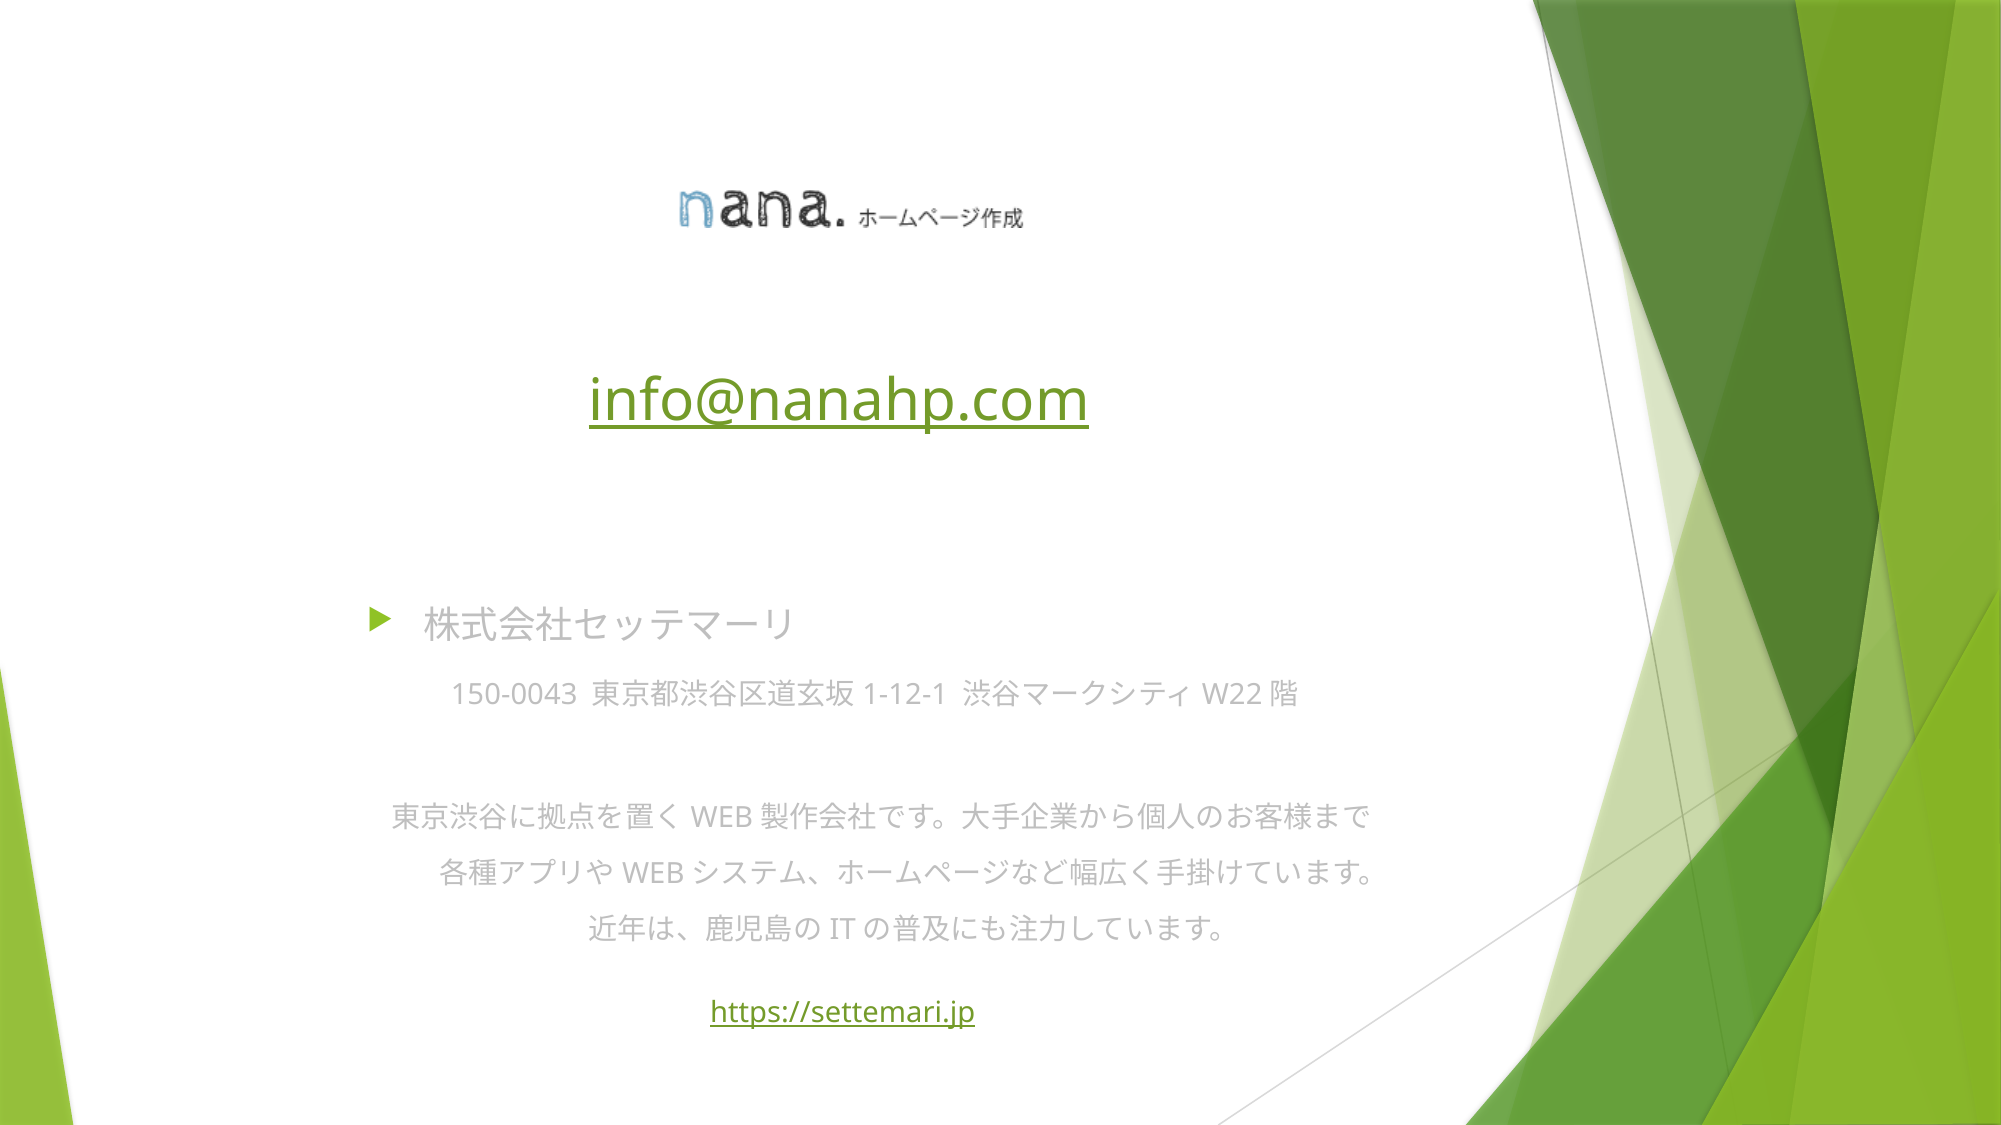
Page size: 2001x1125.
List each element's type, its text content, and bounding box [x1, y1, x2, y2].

picture [677, 189, 1030, 228]
text_box info@nanahp.com [456, 354, 1222, 463]
list 株式会社セッテマーリ 150-0043 東京都渋谷区道玄坂1-12-1 渋谷マークシティW22階 東京渋谷に拠点を置くWEB製作会社です。大手企業から個人のお客様まで 各種アプリやWEBシステム、ホームページなど幅広く手掛けています。 近年は、鹿児島のITの普及にも注力しています。 [351, 593, 1411, 985]
text_box https://settemari.jp [204, 985, 1482, 1041]
